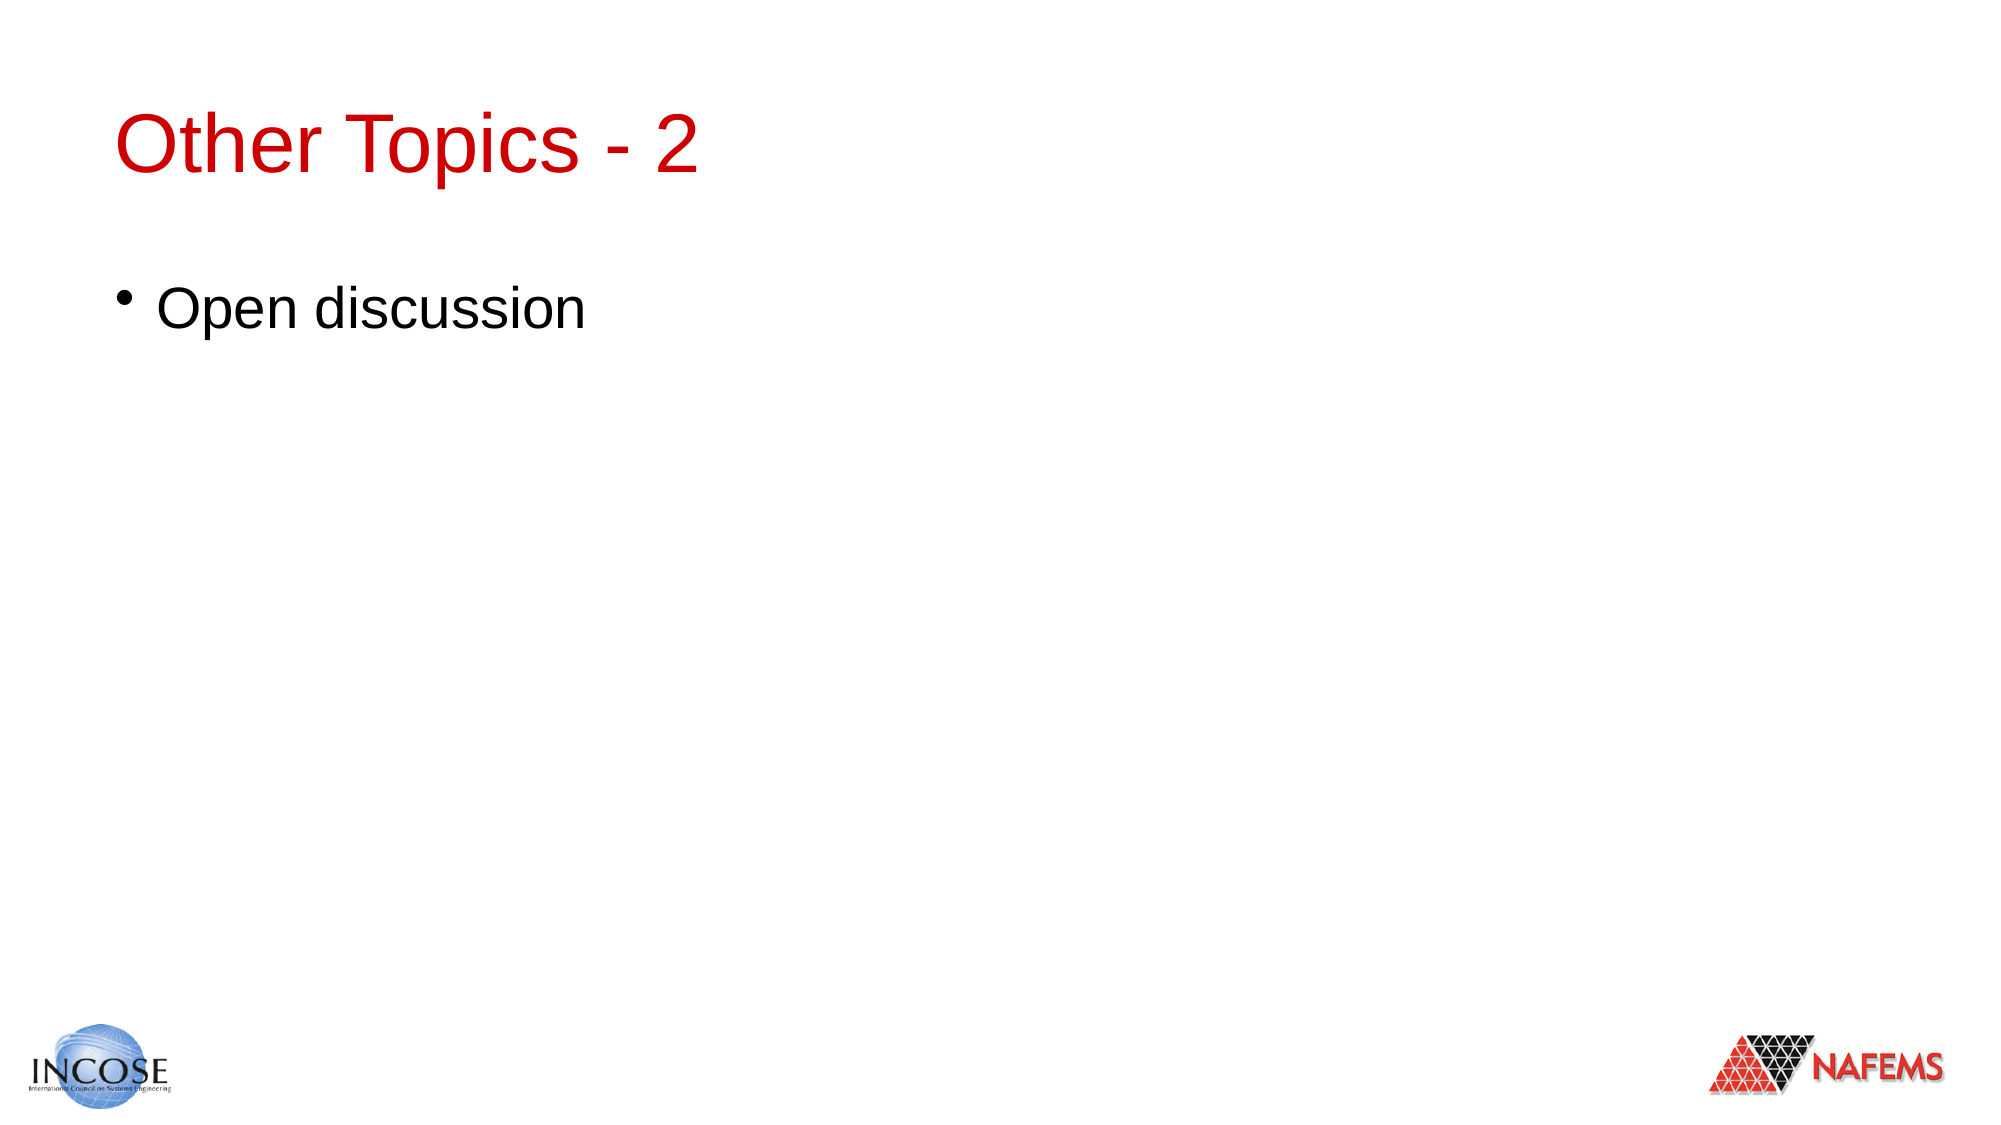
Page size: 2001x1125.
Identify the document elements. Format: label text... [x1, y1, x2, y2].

picture [1702, 1024, 1956, 1110]
list Open discussion [99, 262, 1900, 1005]
picture [29, 1024, 171, 1109]
title Other Topics - 2 [99, 45, 1900, 233]
